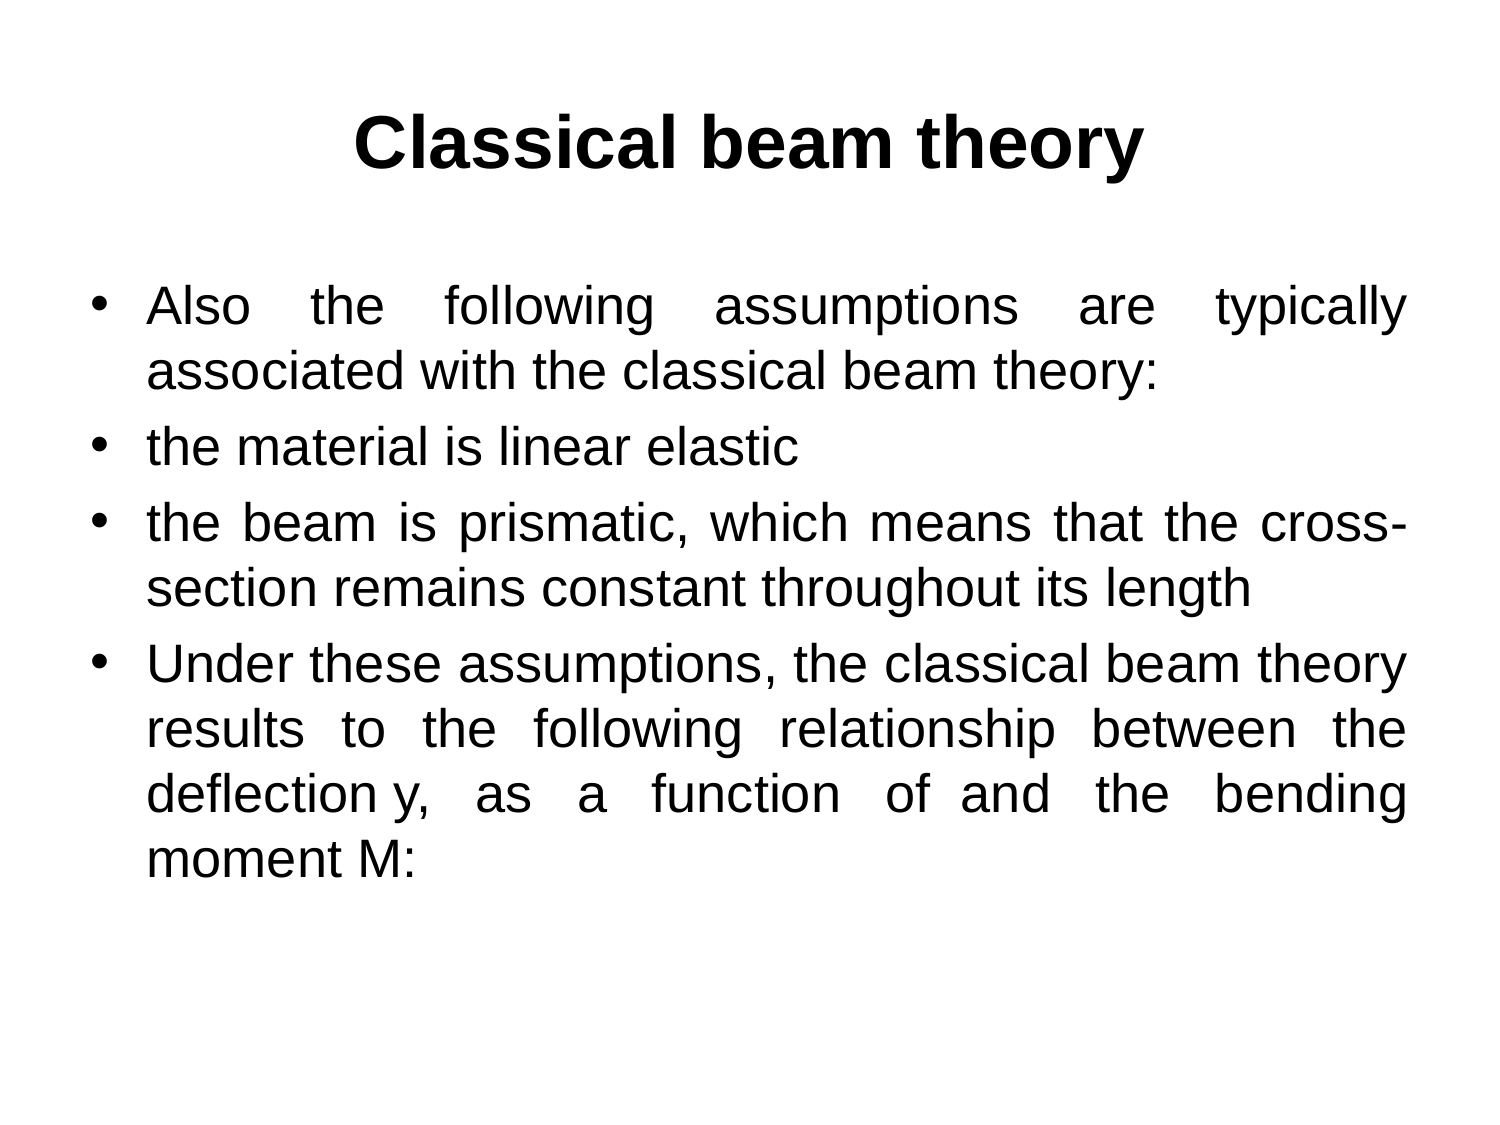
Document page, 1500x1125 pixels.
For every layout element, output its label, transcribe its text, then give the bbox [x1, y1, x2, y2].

title Classical beam theory [75, 45, 1425, 233]
list Also the following assumptions are typically associated with the classical beam theory: the material is linear elastic the beam is prismatic, which means that the cross-section remains constant throughout its length Under these assumptions, the classical beam theory results to the following relationship between the deflection y, as a function of and the bending moment M: [75, 262, 1425, 1005]
